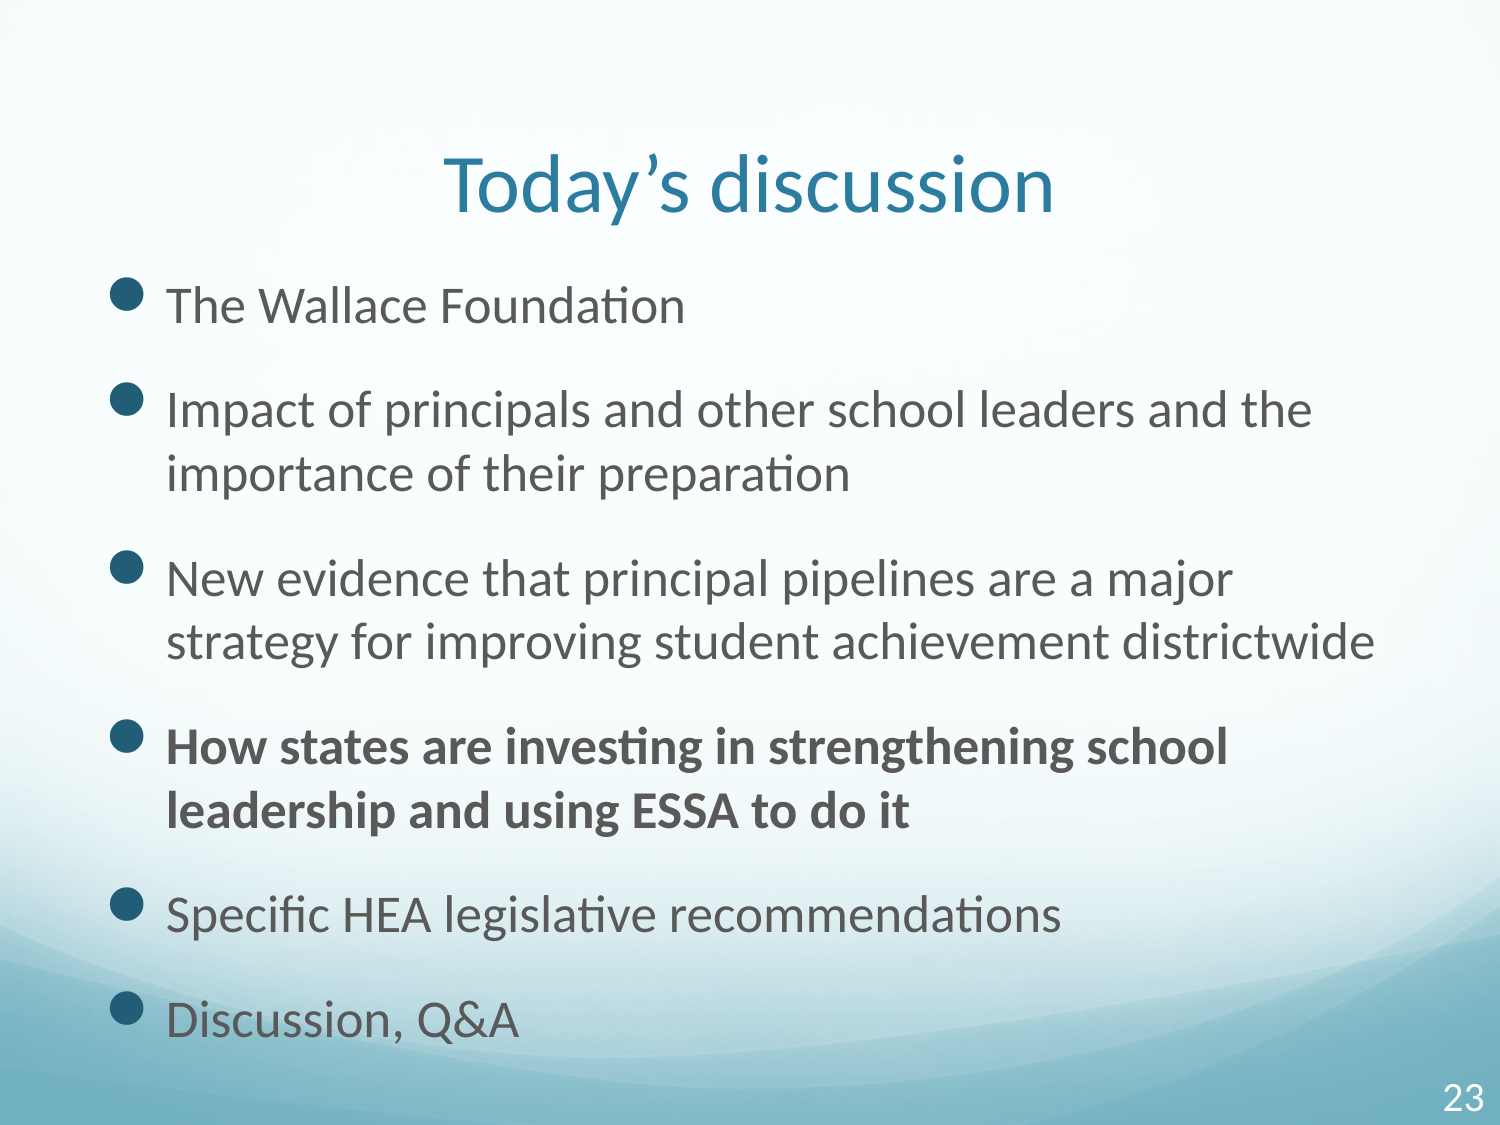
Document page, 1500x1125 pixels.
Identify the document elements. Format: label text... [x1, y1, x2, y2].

title Today’s discussion [0, 17, 1500, 237]
list The Wallace Foundation Impact of principals and other school leaders and the importance of their preparation New evidence that principal pipelines are a major strategy for improving student achievement districtwide How states are investing in strengthening school leadership and using ESSA to do it Specific HEA legislative recommendations Discussion, Q&A [90, 262, 1410, 1066]
slide_number 23 [1337, 1065, 1500, 1125]
